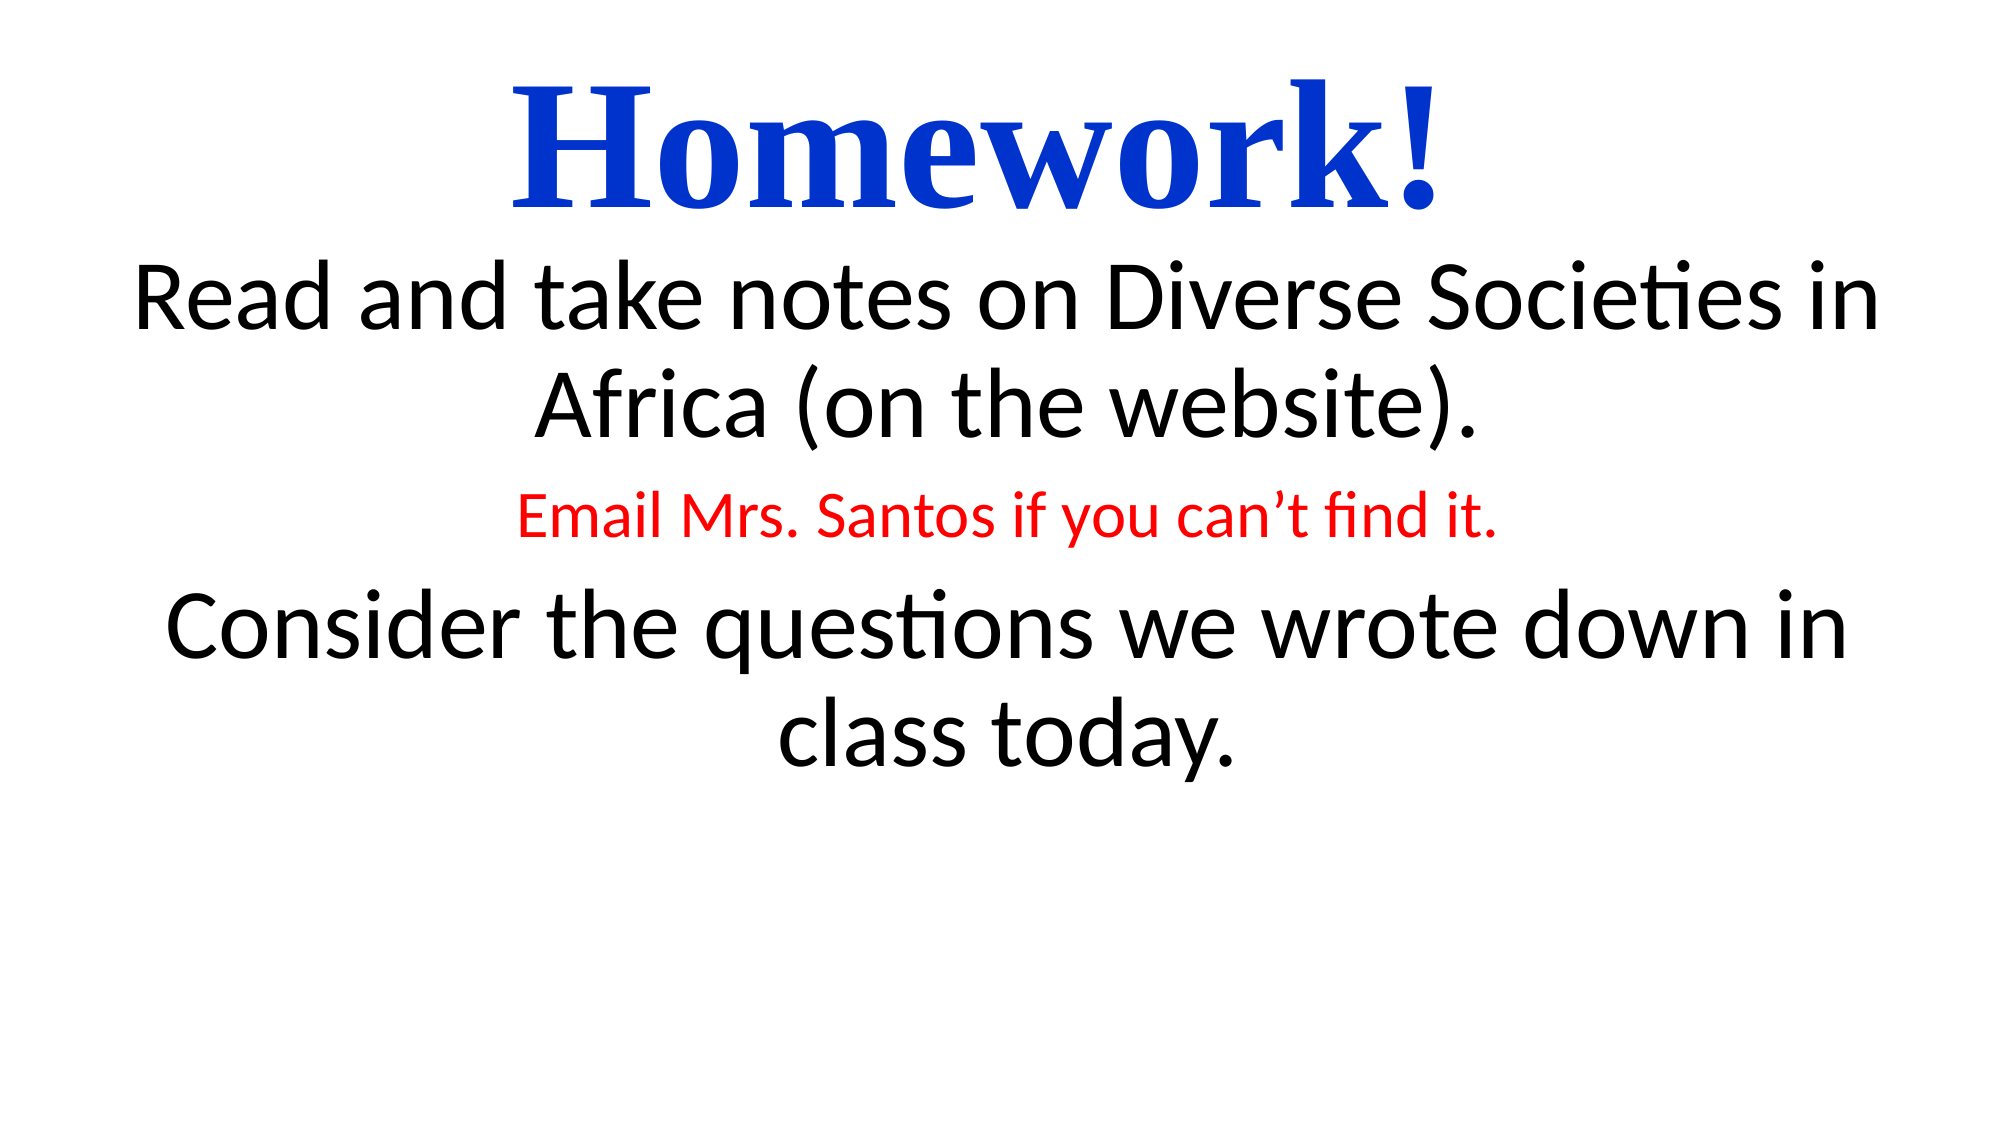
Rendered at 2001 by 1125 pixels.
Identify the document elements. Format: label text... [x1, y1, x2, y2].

subtitle Read and take notes on Diverse Societies in Africa (on the website). Email Mrs. Santos if you can’t find it. Consider the questions we wrote down in class today. [52, 235, 1964, 1023]
title Homework! [230, 40, 1731, 235]
